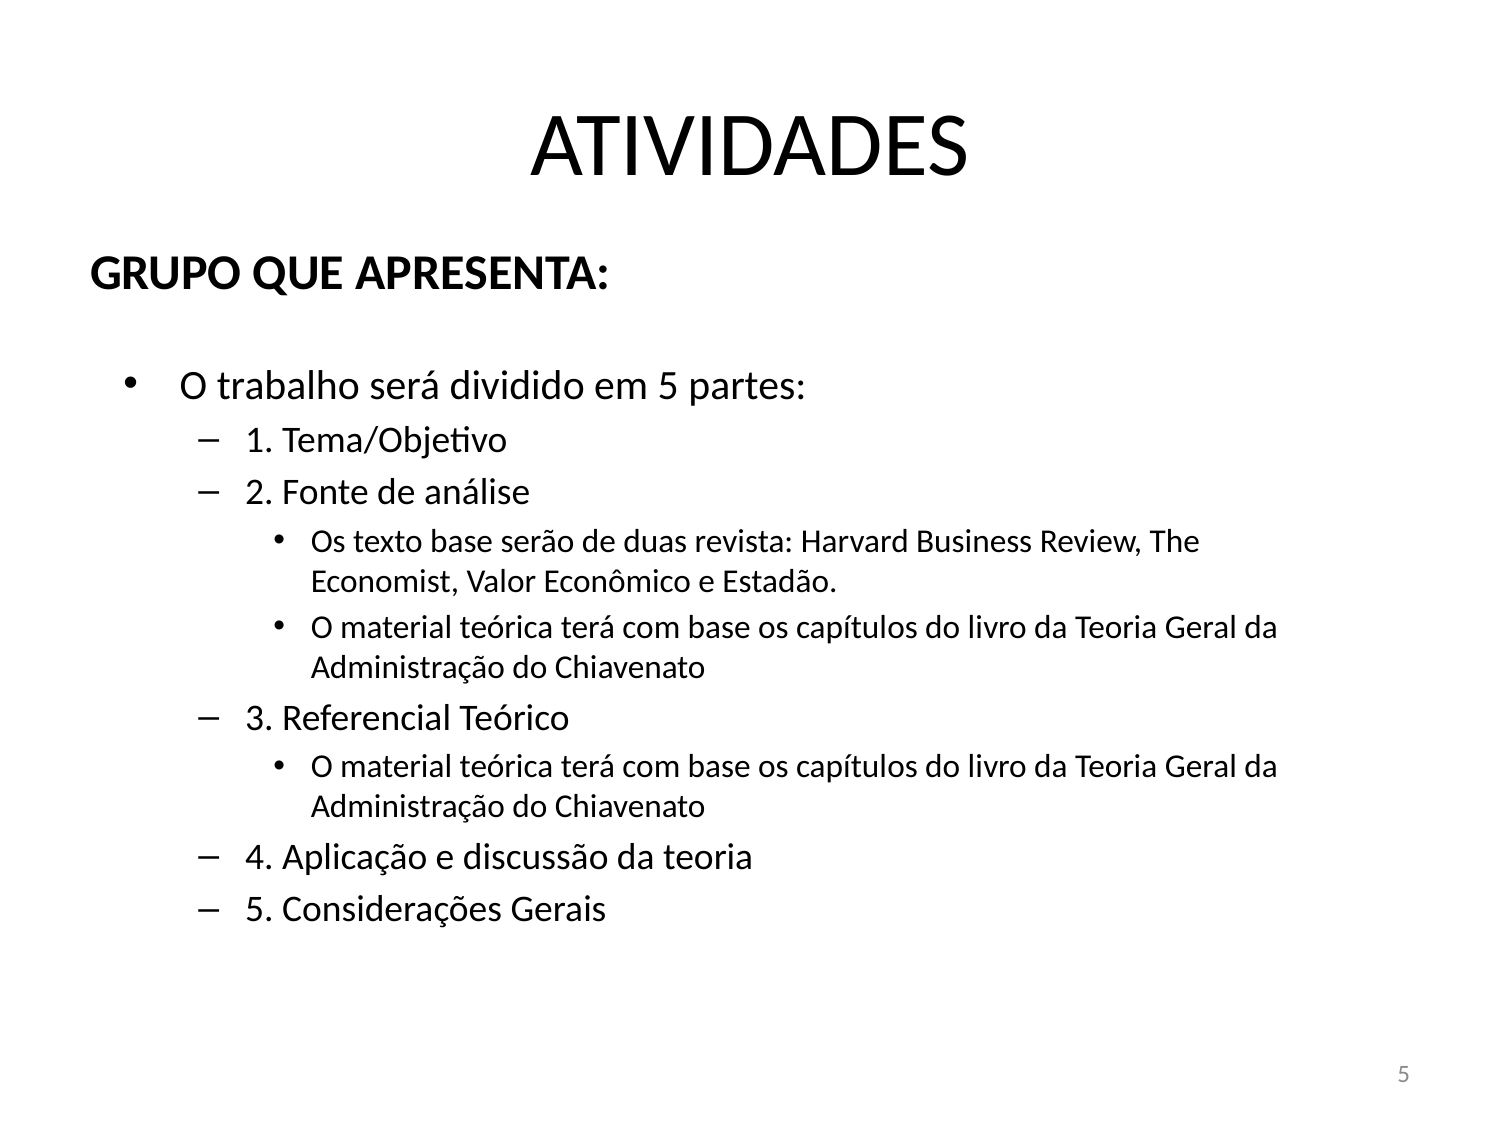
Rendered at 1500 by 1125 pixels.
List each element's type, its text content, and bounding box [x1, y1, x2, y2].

slide_number 5 [1074, 1042, 1425, 1103]
title ATIVIDADES [75, 45, 1425, 233]
list O trabalho será dividido em 5 partes: 1. Tema/Objetivo 2. Fonte de análise Os texto base serão de duas revista: Harvard Business Review, The Economist, Valor Econômico e Estadão. O material teórica terá com base os capítulos do livro da Teoria Geral da Administração do Chiavenato 3. Referencial Teórico O material teórica terá com base os capítulos do livro da Teoria Geral da Administração do Chiavenato 4. Aplicação e discussão da teoria 5. Considerações Gerais [108, 349, 1325, 1017]
list GRUPO QUE APRESENTA: [75, 201, 675, 307]
